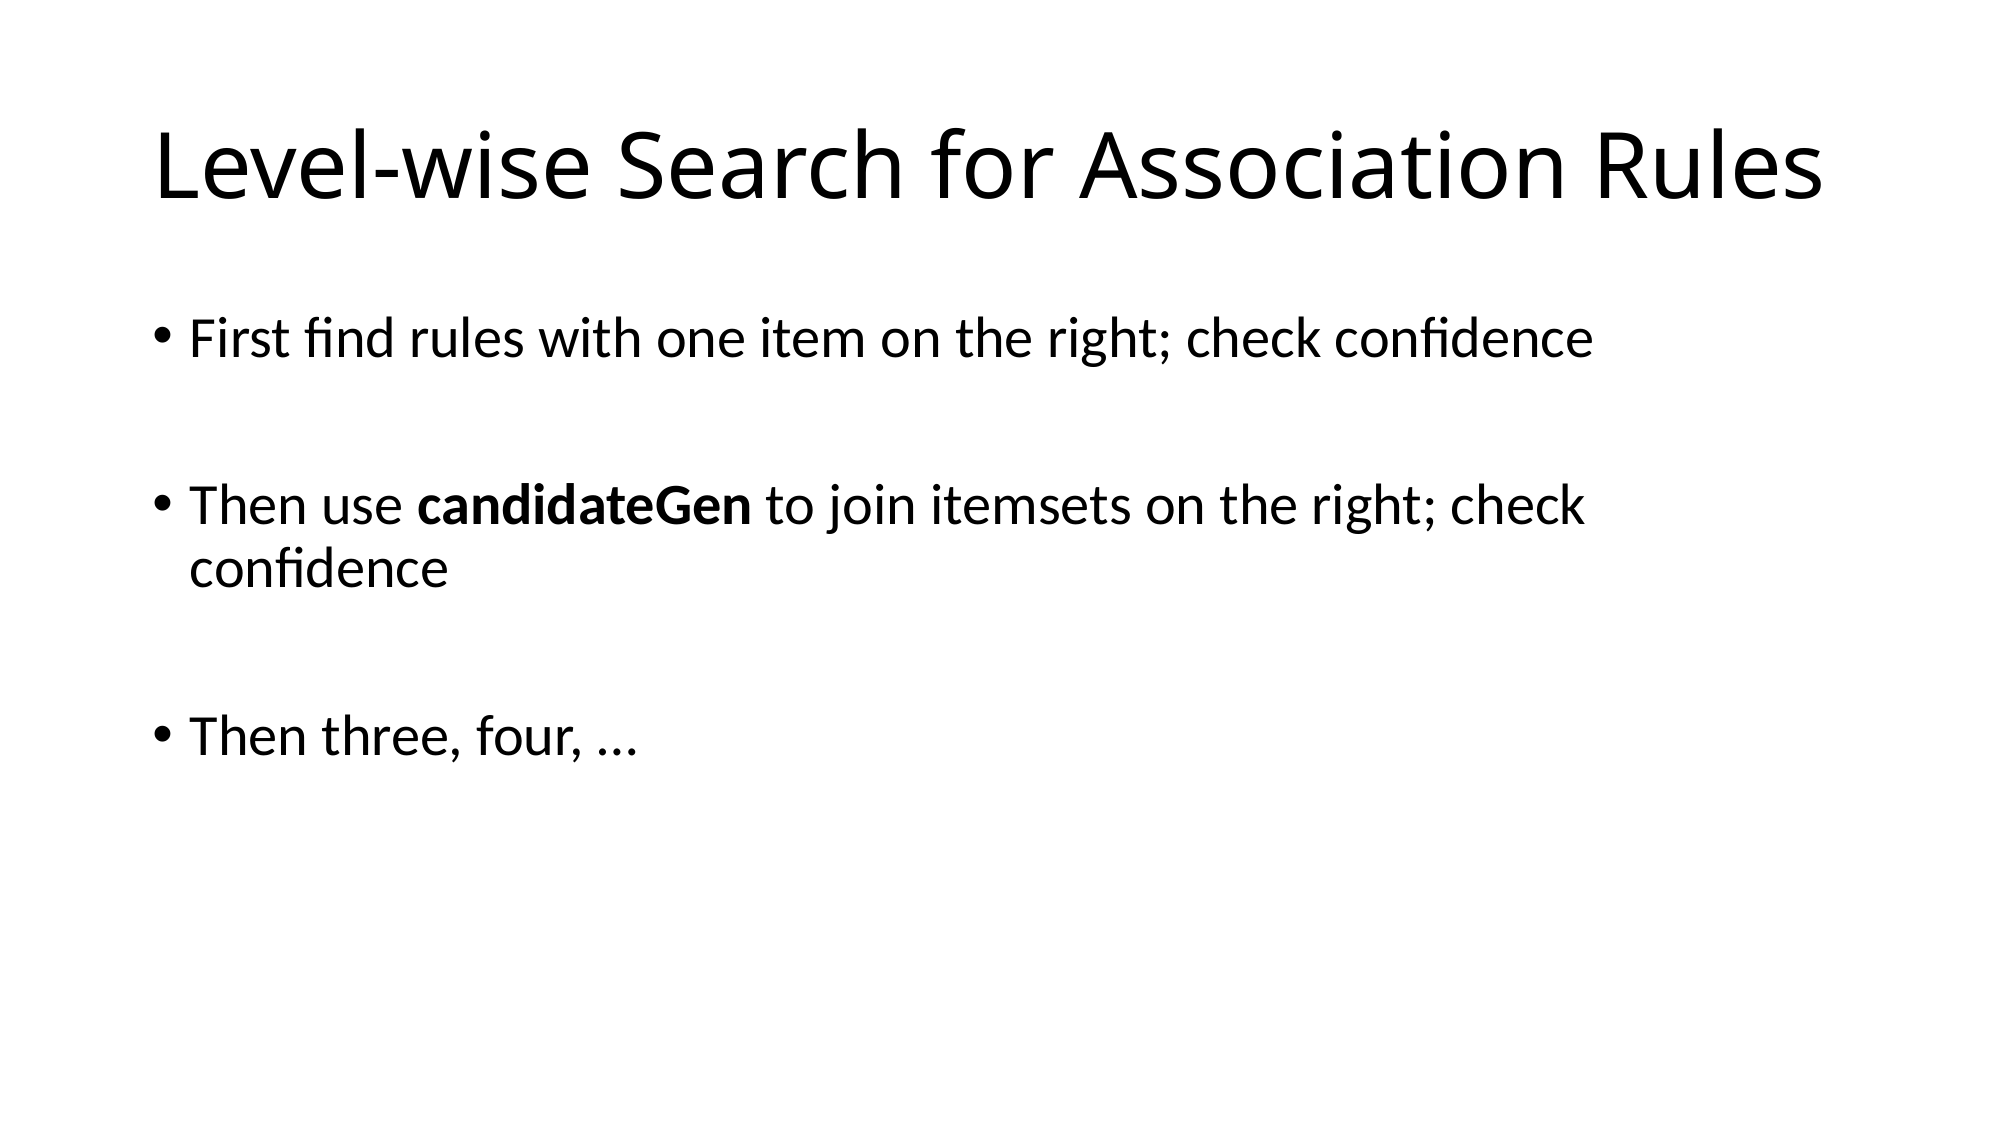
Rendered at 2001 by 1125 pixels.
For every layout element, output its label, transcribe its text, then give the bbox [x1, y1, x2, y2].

list First find rules with one item on the right; check confidence Then use candidateGen to join itemsets on the right; check confidence Then three, four, … [137, 299, 1863, 1014]
title Level-wise Search for Association Rules [137, 59, 1863, 278]
